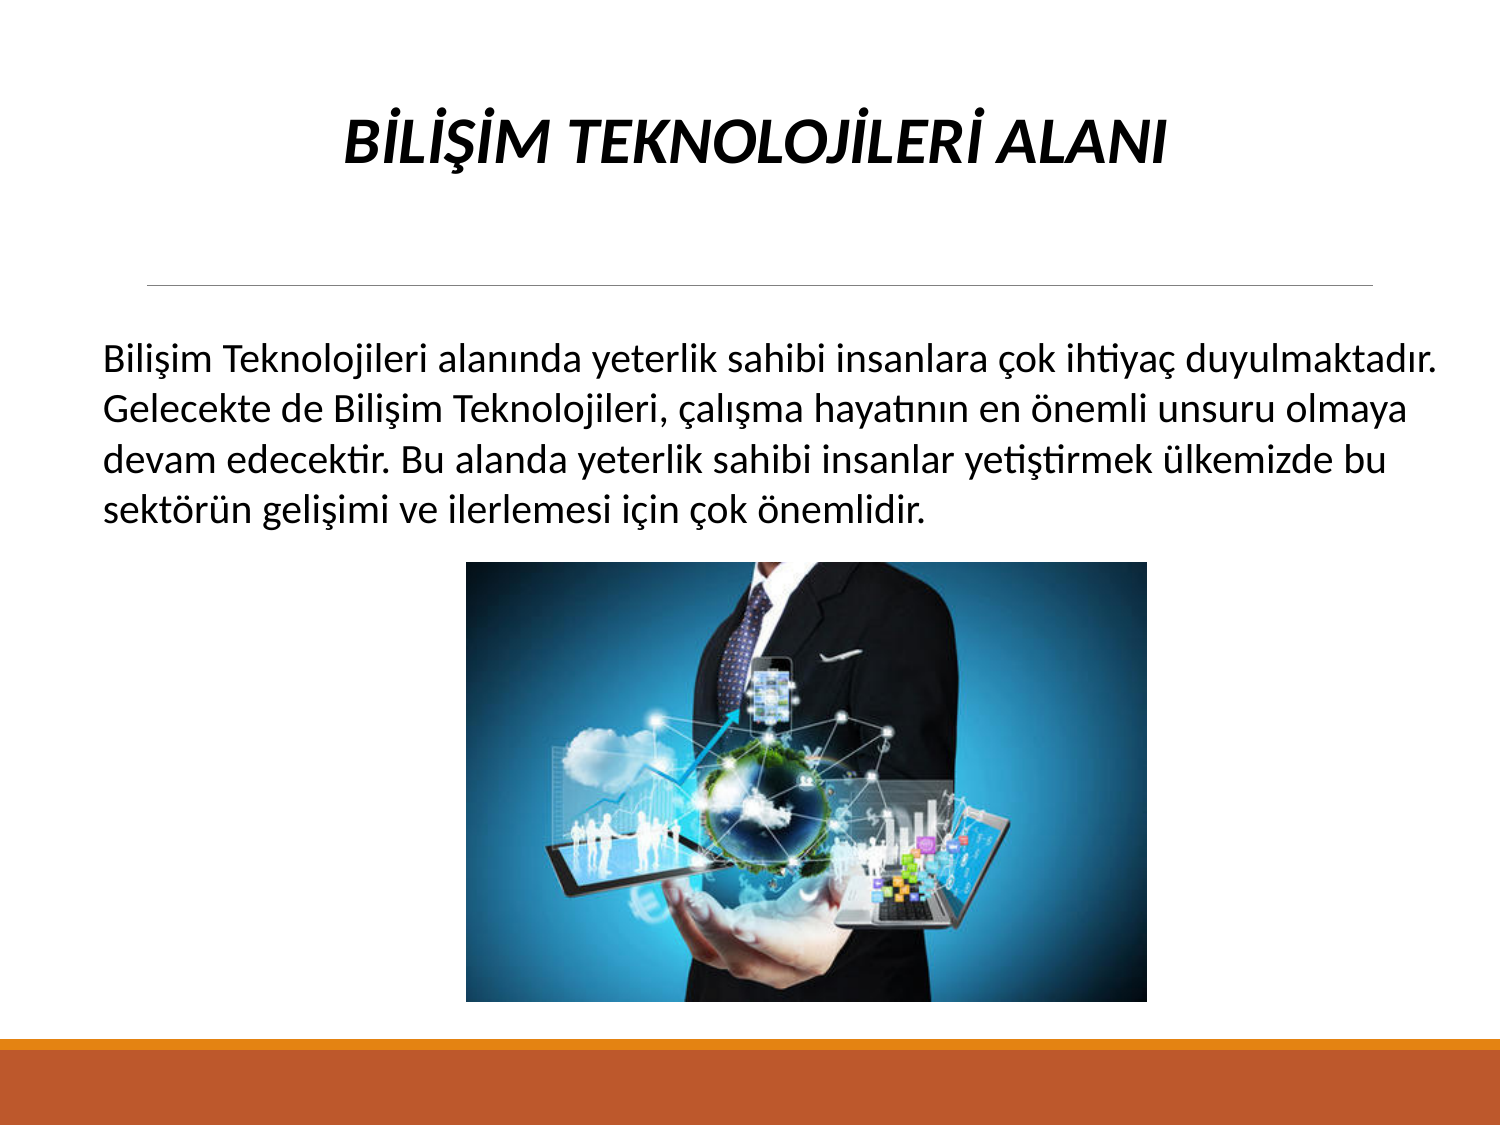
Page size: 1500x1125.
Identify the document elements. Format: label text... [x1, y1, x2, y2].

text_box Bilişim Teknolojileri alanında yeterlik sahibi insanlara çok ihtiyaç duyulmaktadır. Gelecekte de Bilişim Teknolojileri, çalışma hayatının en önemli unsuru olmaya devam edecektir. Bu alanda yeterlik sahibi insanlar yetiştirmek ülkemizde bu sektörün gelişimi ve ilerlemesi için çok önemlidir. [87, 223, 1500, 589]
picture [465, 561, 1148, 1003]
text_box BİLİŞİM TEKNOLOJİLERİ ALANI [329, 89, 1184, 185]
